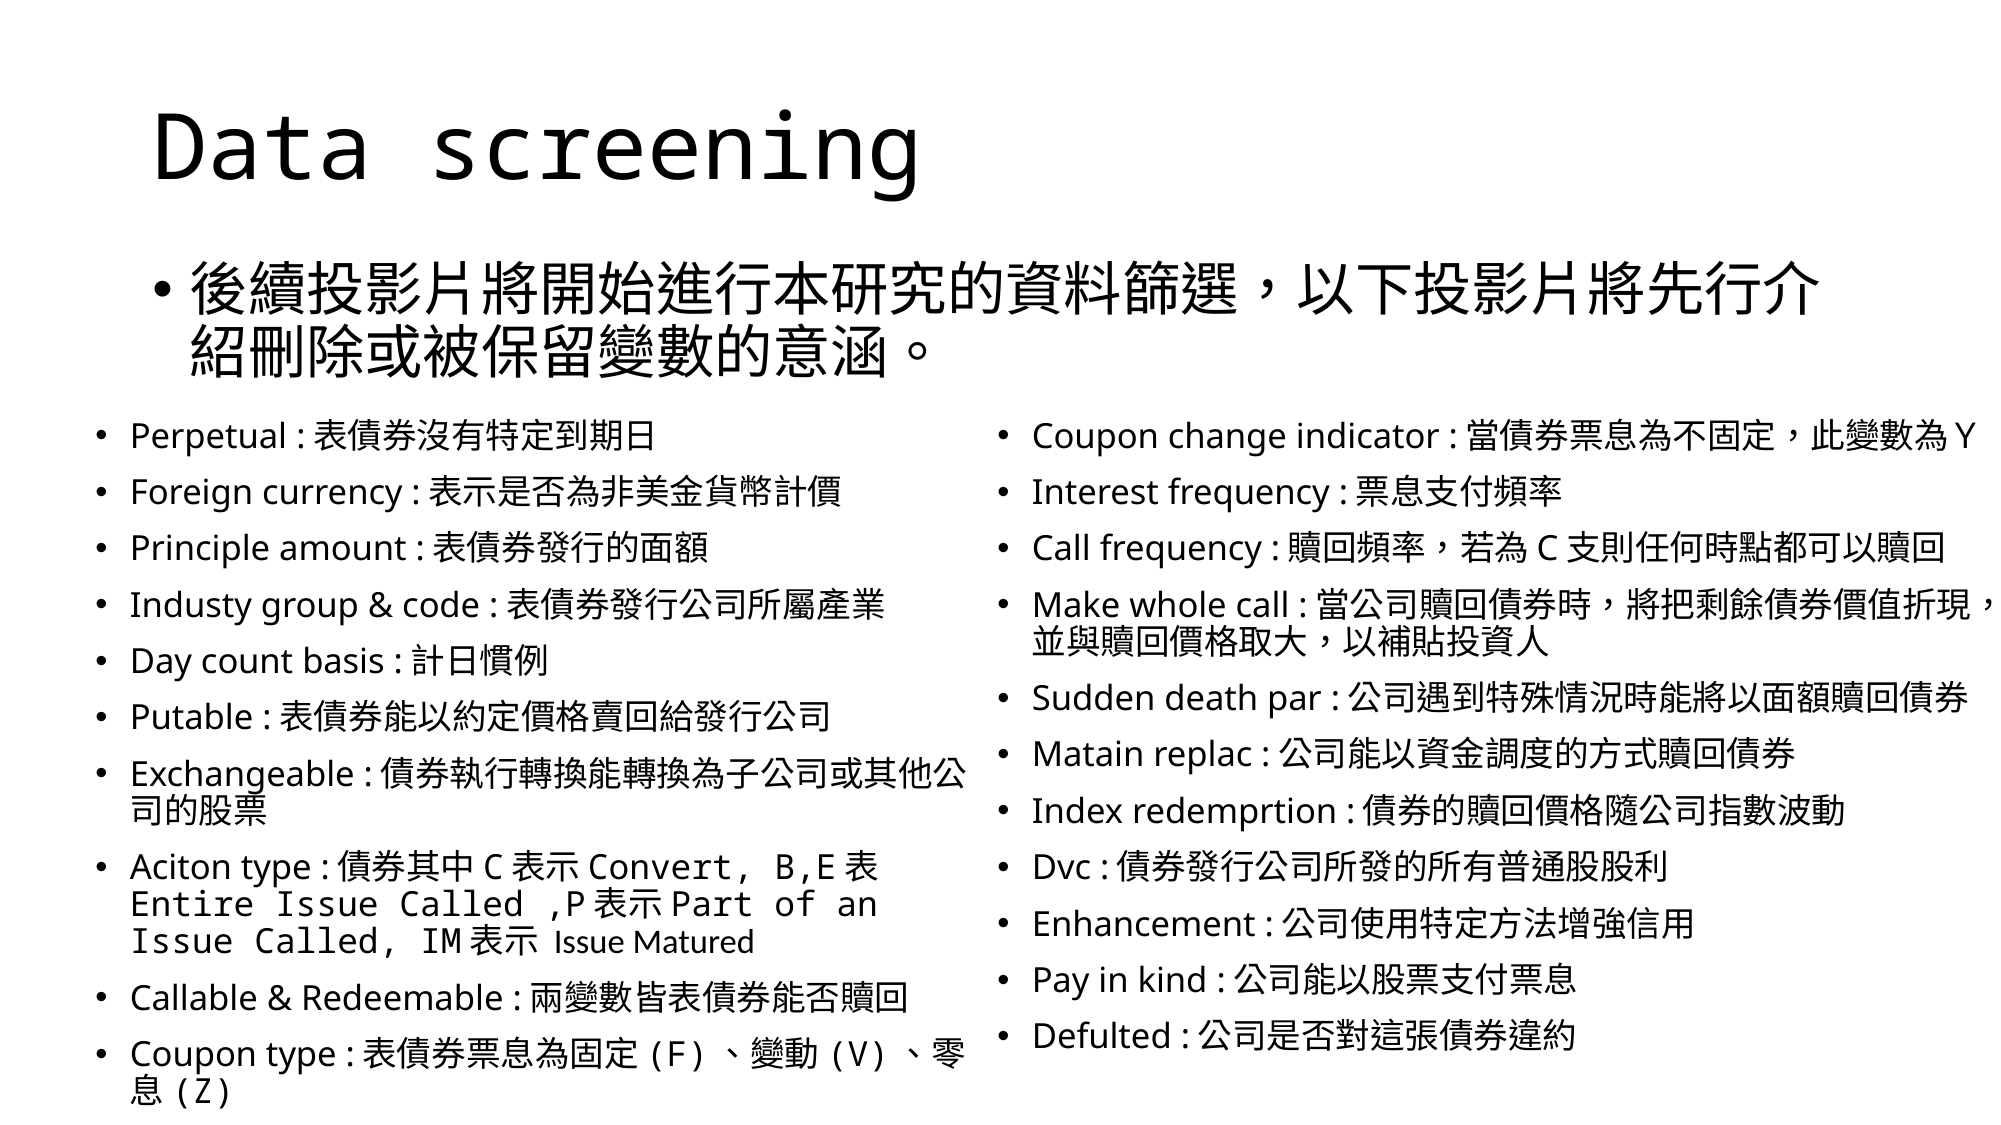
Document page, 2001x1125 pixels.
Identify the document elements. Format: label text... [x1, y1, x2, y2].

list Perpetual :表債券沒有特定到期日 Foreign currency :表示是否為非美金貨幣計價 Principle amount :表債券發行的面額 Industy group & code :表債券發行公司所屬產業 Day count basis :計日慣例 Putable :表債券能以約定價格賣回給發行公司 Exchangeable :債券執行轉換能轉換為子公司或其他公司的股票 Aciton type :債券其中C表示Convert, B,E表Entire Issue Called ,P表示Part of an Issue Called, IM表示 Issue Matured Callable & Redeemable :兩變數皆表債券能否贖回 Coupon type :表債券票息為固定(F)、變動(V)、零息(Z) [80, 410, 982, 1125]
title Data screening [137, 41, 1863, 252]
text_box 後續投影片將開始進行本研究的資料篩選，以下投影片將先行介紹刪除或被保留變數的意涵。 [137, 252, 1863, 967]
list Coupon change indicator :當債券票息為不固定，此變數為Ｙ Interest frequency :票息支付頻率 Call frequency :贖回頻率，若為C支則任何時點都可以贖回 Make whole call :當公司贖回債券時，將把剩餘債券價值折現，並與贖回價格取大，以補貼投資人 Sudden death par :公司遇到特殊情況時能將以面額贖回債券 Matain replac :公司能以資金調度的方式贖回債券 Index redemprtion :債券的贖回價格隨公司指數波動 Dvc :債券發行公司所發的所有普通股股利 Enhancement :公司使用特定方法增強信用 Pay in kind :公司能以股票支付票息 Defulted :公司是否對這張債券違約 [982, 410, 2000, 1125]
